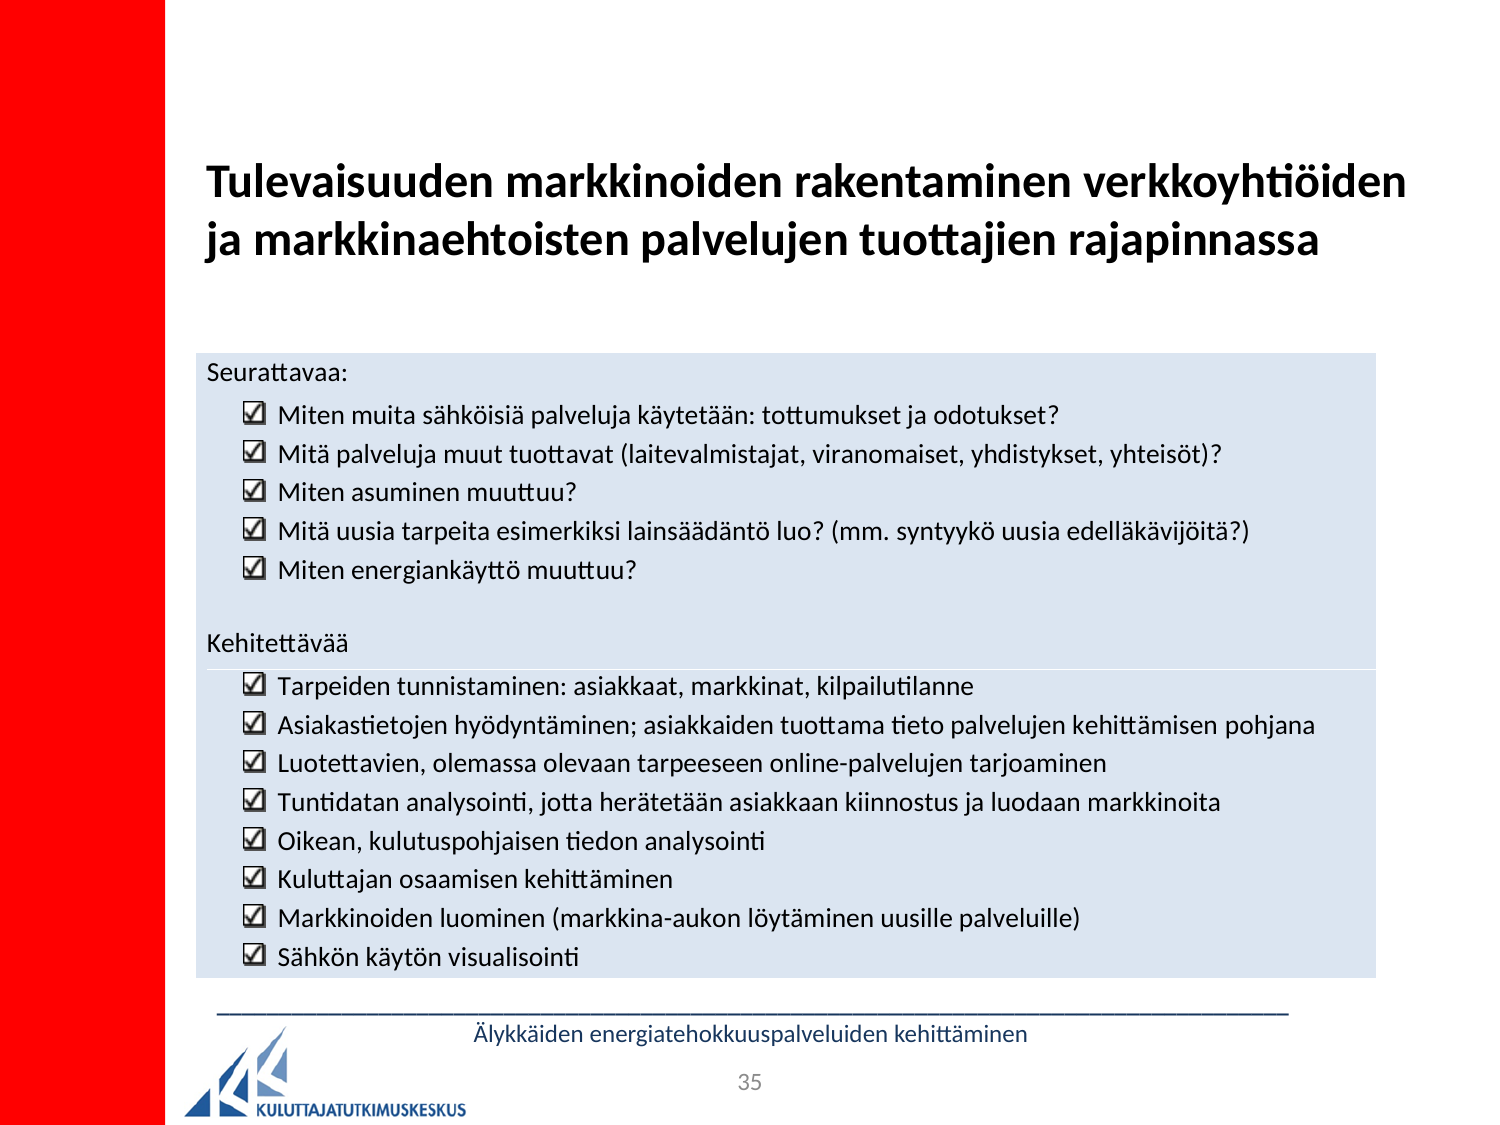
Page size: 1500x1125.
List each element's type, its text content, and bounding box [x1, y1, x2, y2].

title Tulevaisuuden markkinoiden rakentaminen verkkoyhtiöiden ja markkinaehtoisten palvelujen tuottajien rajapinnassa [191, 113, 1447, 302]
text_box [0, 0, 167, 1125]
picture [194, 352, 1377, 1050]
footer ______________________________________________________________________________________ Älykkäiden energiatehokkuuspalveluiden kehittäminen [167, 916, 1500, 1118]
